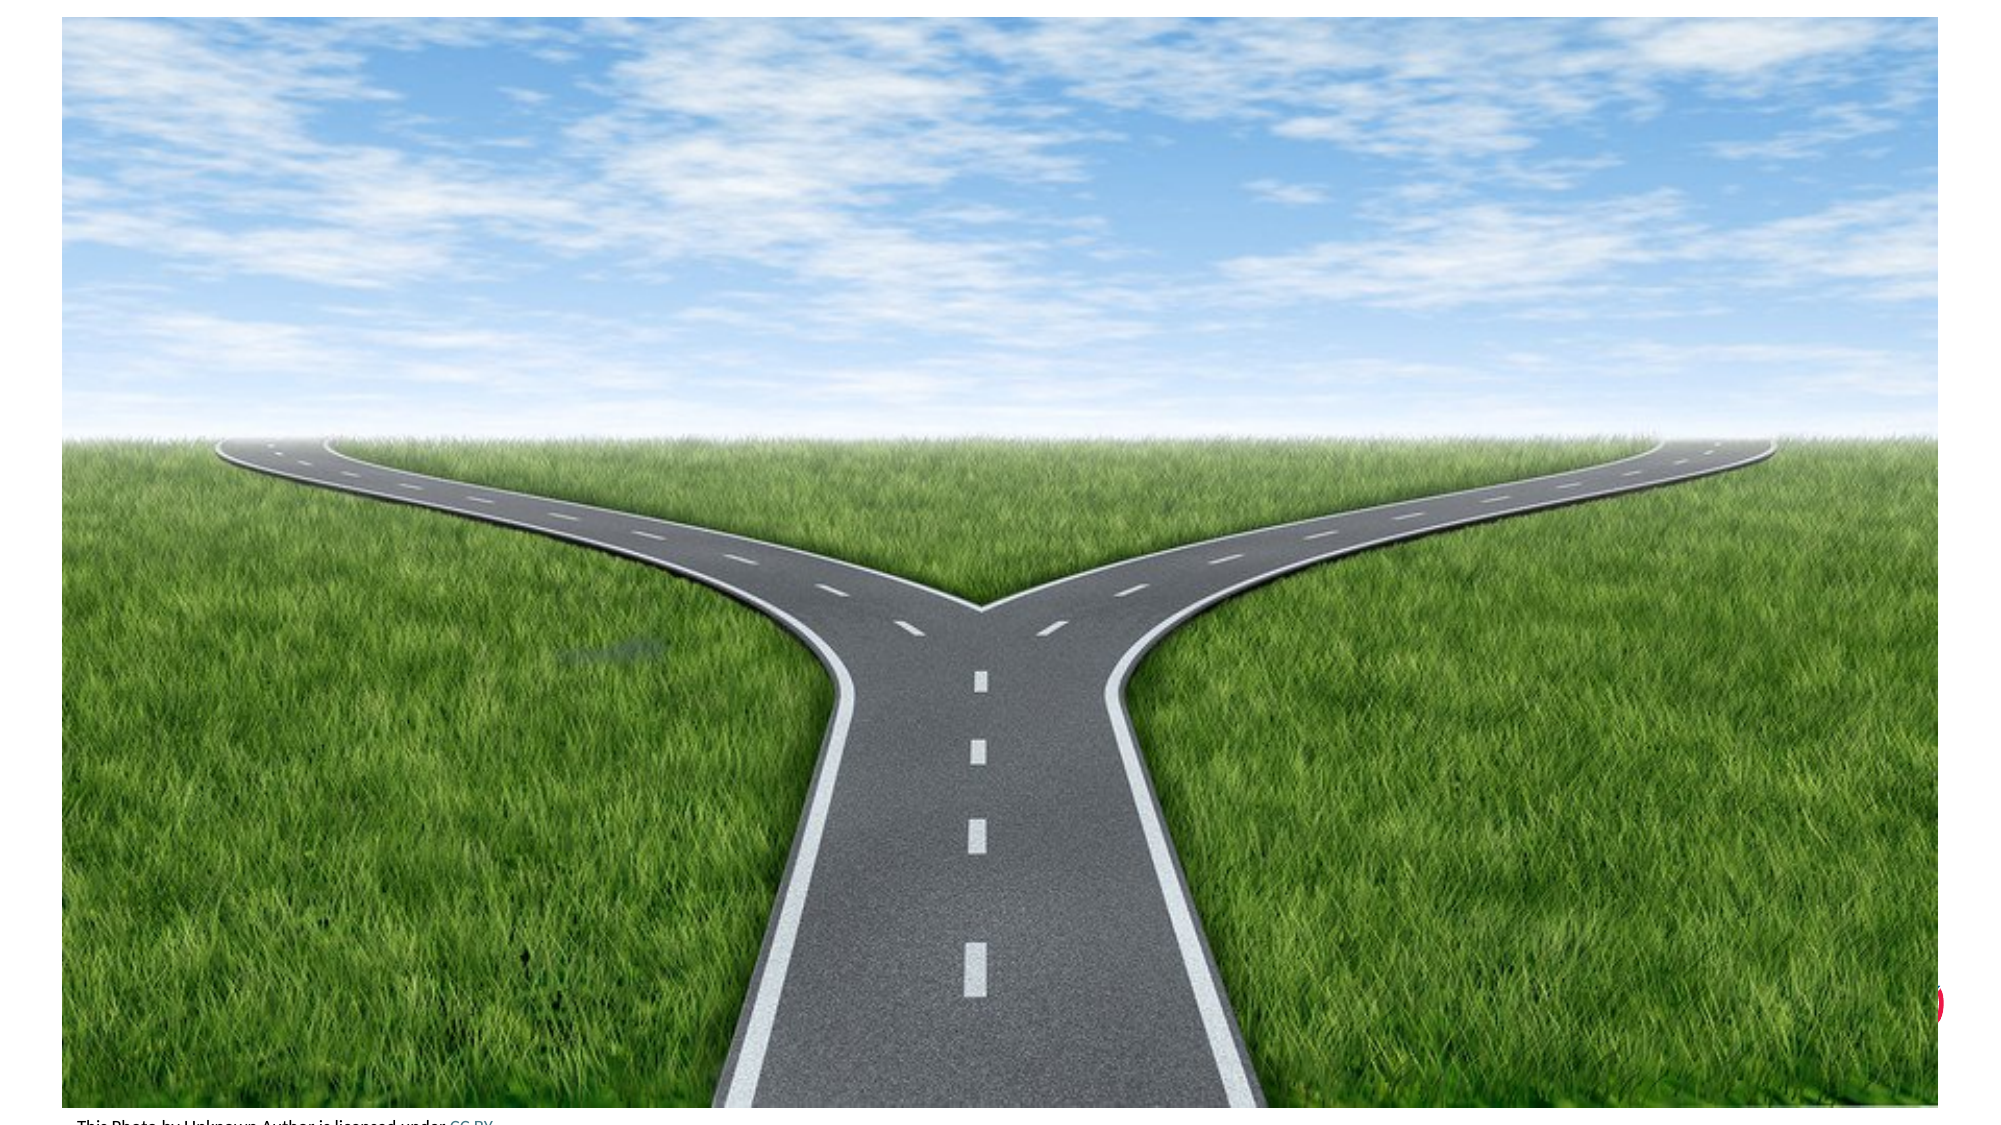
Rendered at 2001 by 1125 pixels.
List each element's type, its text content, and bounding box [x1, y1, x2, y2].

picture [62, 17, 1944, 1108]
text_box This Photo by Unknown Author is licensed under CC BY [62, 1112, 1938, 1125]
